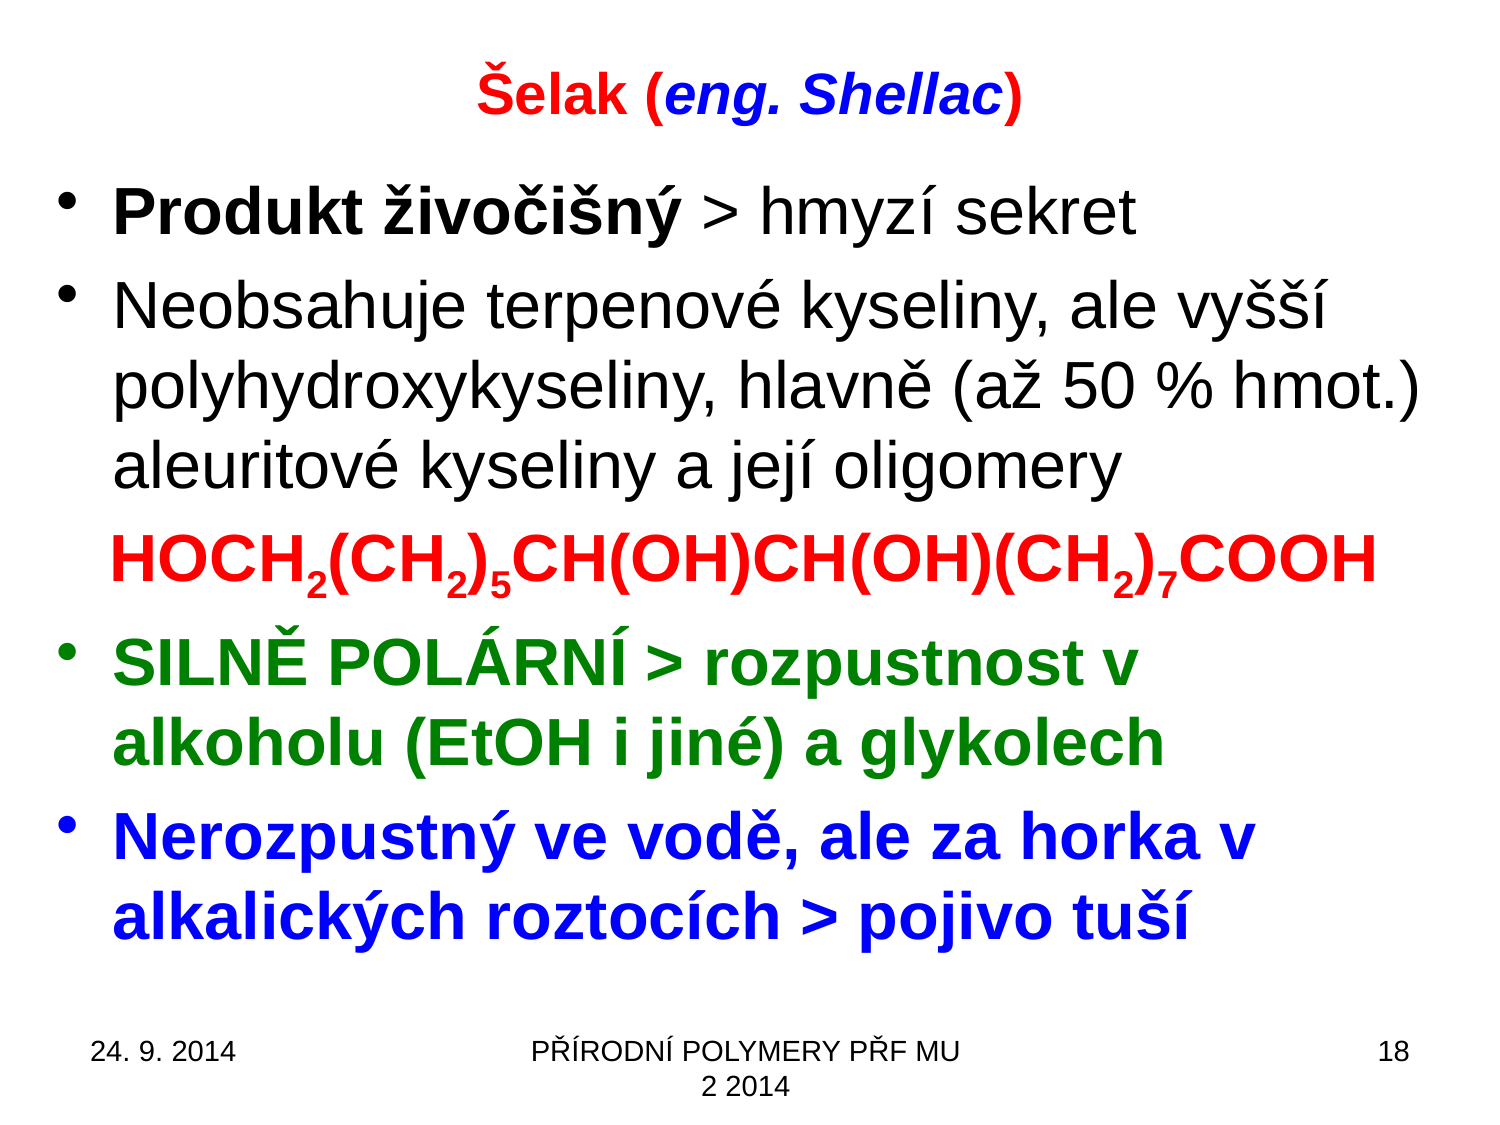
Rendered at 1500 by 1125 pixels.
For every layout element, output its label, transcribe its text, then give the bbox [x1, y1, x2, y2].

title Šelak (eng. Shellac) [74, 44, 1426, 138]
footer PŘÍRODNÍ POLYMERY PŘF MU 2 2014 [512, 1024, 988, 1103]
list Produkt živočišný > hmyzí sekret Neobsahuje terpenové kyseliny, ale vyšší polyhydroxykyseliny, hlavně (až 50 % hmot.) aleuritové kyseliny a její oligomery HOCH2(CH2)5CH(OH)CH(OH)(CH2)7COOH SILNĚ POLÁRNÍ > rozpustnost v alkoholu (EtOH i jiné) a glykolech Nerozpustný ve vodě, ale za horka v alkalických roztocích > pojivo tuší [41, 160, 1448, 1006]
slide_number 24. 9. 2014 [74, 1024, 426, 1103]
slide_number 18 [1074, 1024, 1426, 1103]
